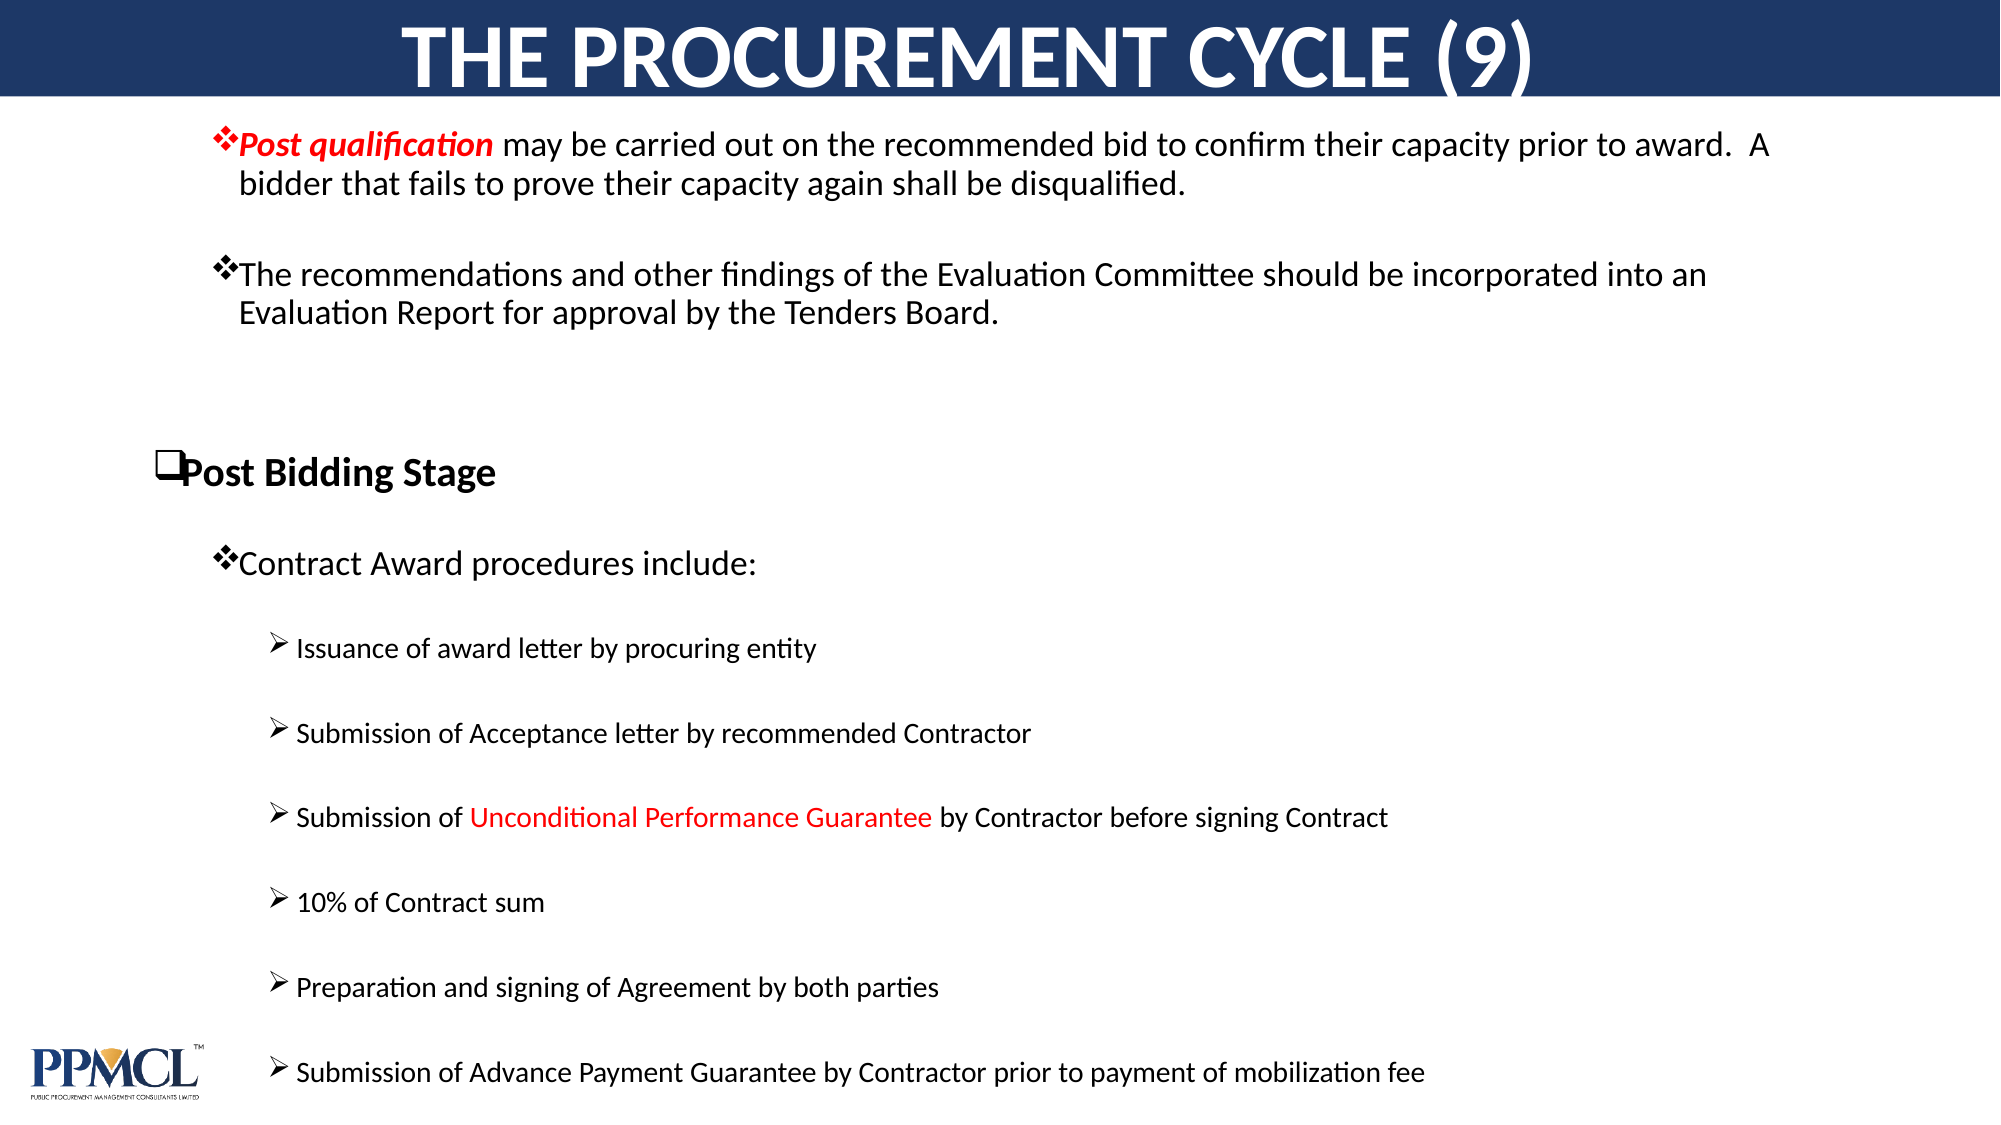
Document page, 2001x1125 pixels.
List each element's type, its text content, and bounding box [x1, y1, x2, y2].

text_box [0, 0, 262, 97]
text_box THE PROCUREMENT CYCLE (9) [262, 0, 1685, 118]
text_box [1685, 0, 2000, 97]
list Post qualification may be carried out on the recommended bid to confirm their capacity prior to award. A bidder that fails to prove their capacity again shall be disqualified. The recommendations and other findings of the Evaluation Committee should be incorporated into an Evaluation Report for approval by the Tenders Board. Post Bidding Stage Contract Award procedures include: Issuance of award letter by procuring entity Submission of Acceptance letter by recommended Contractor Submission of Unconditional Performance Guarantee by Contractor before signing Contract 10% of Contract sum Preparation and signing of Agreement by both parties Submission of Advance Payment Guarantee by Contractor prior to payment of mobilization fee [137, 118, 1863, 1106]
picture [28, 1034, 204, 1106]
